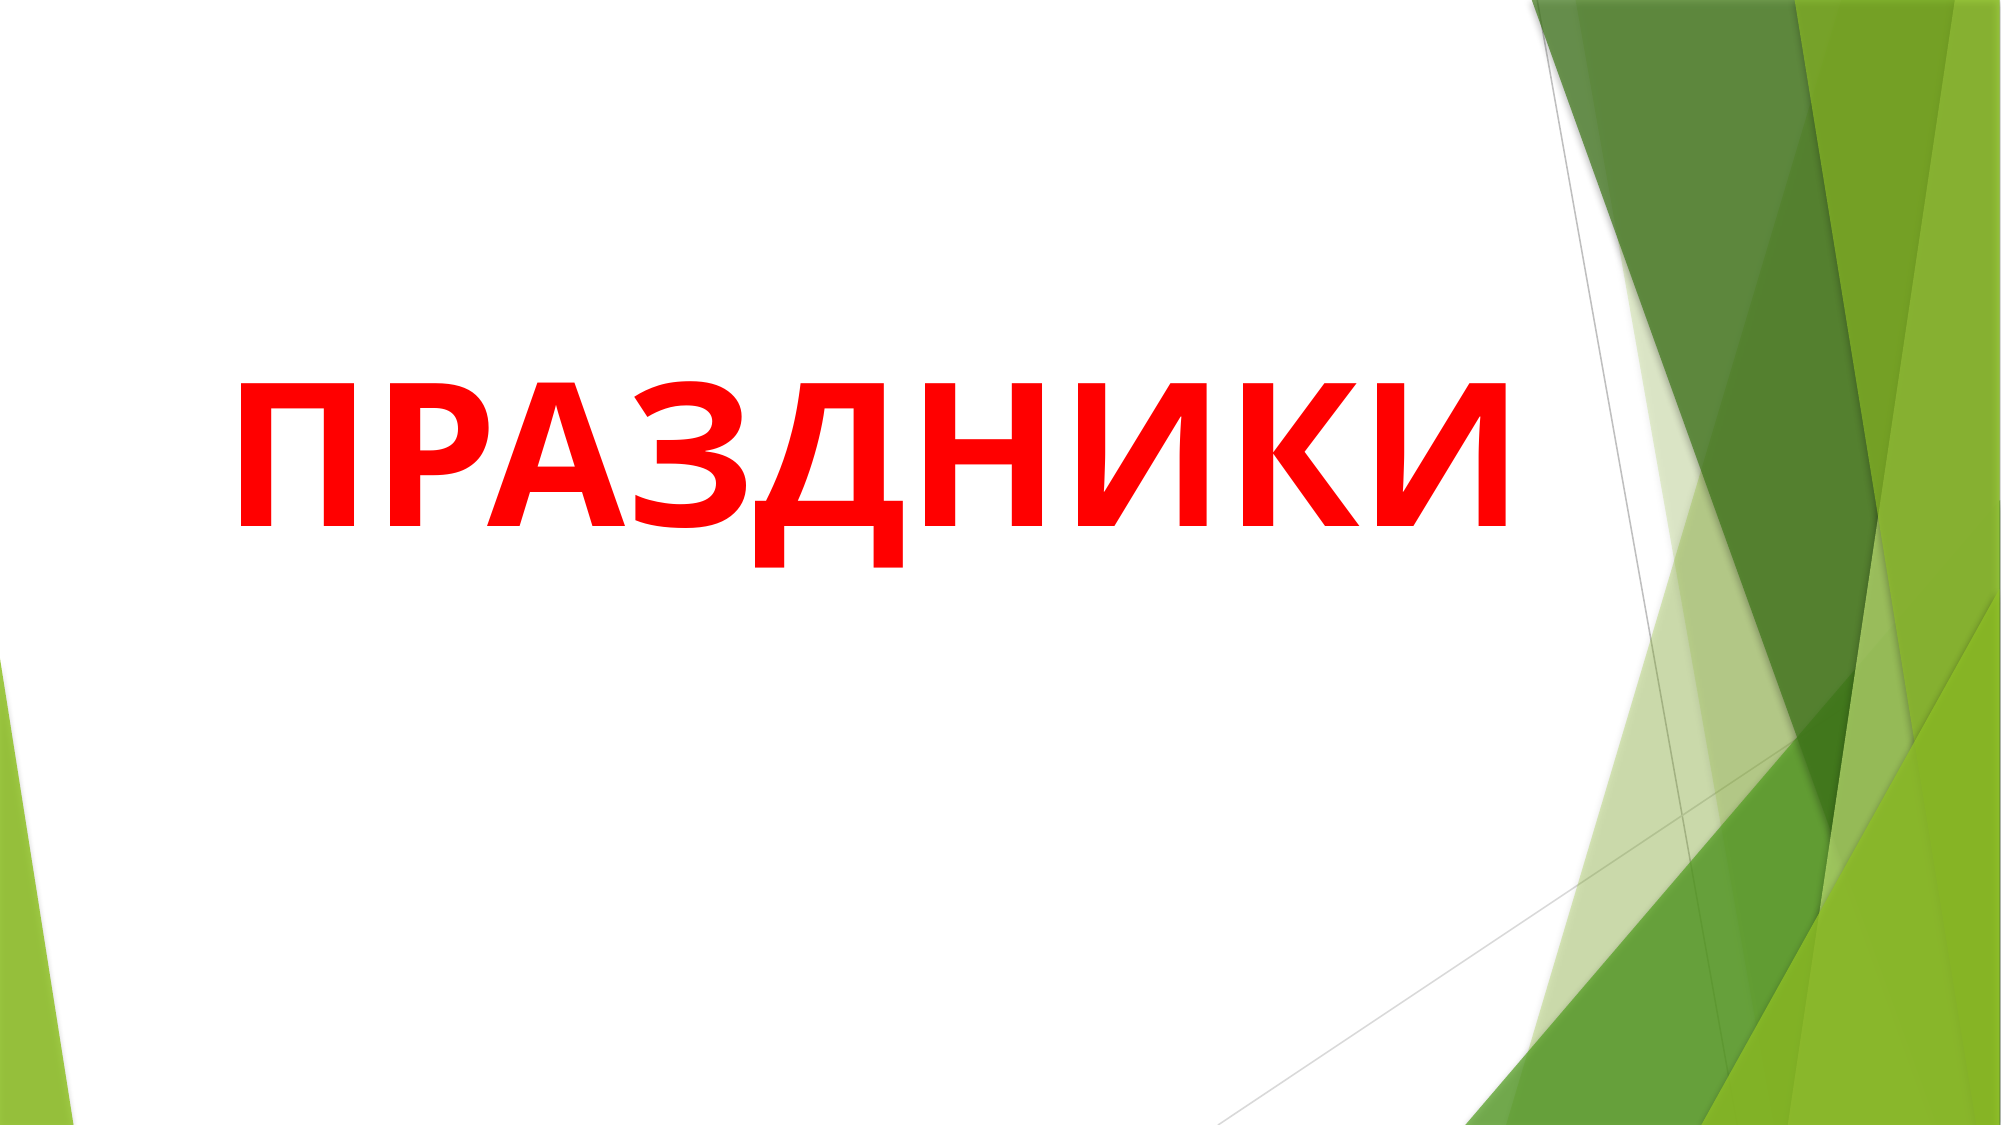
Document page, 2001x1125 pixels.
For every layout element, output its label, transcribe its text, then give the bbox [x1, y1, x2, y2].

title ПРАЗДНИКИ [168, 318, 1579, 863]
